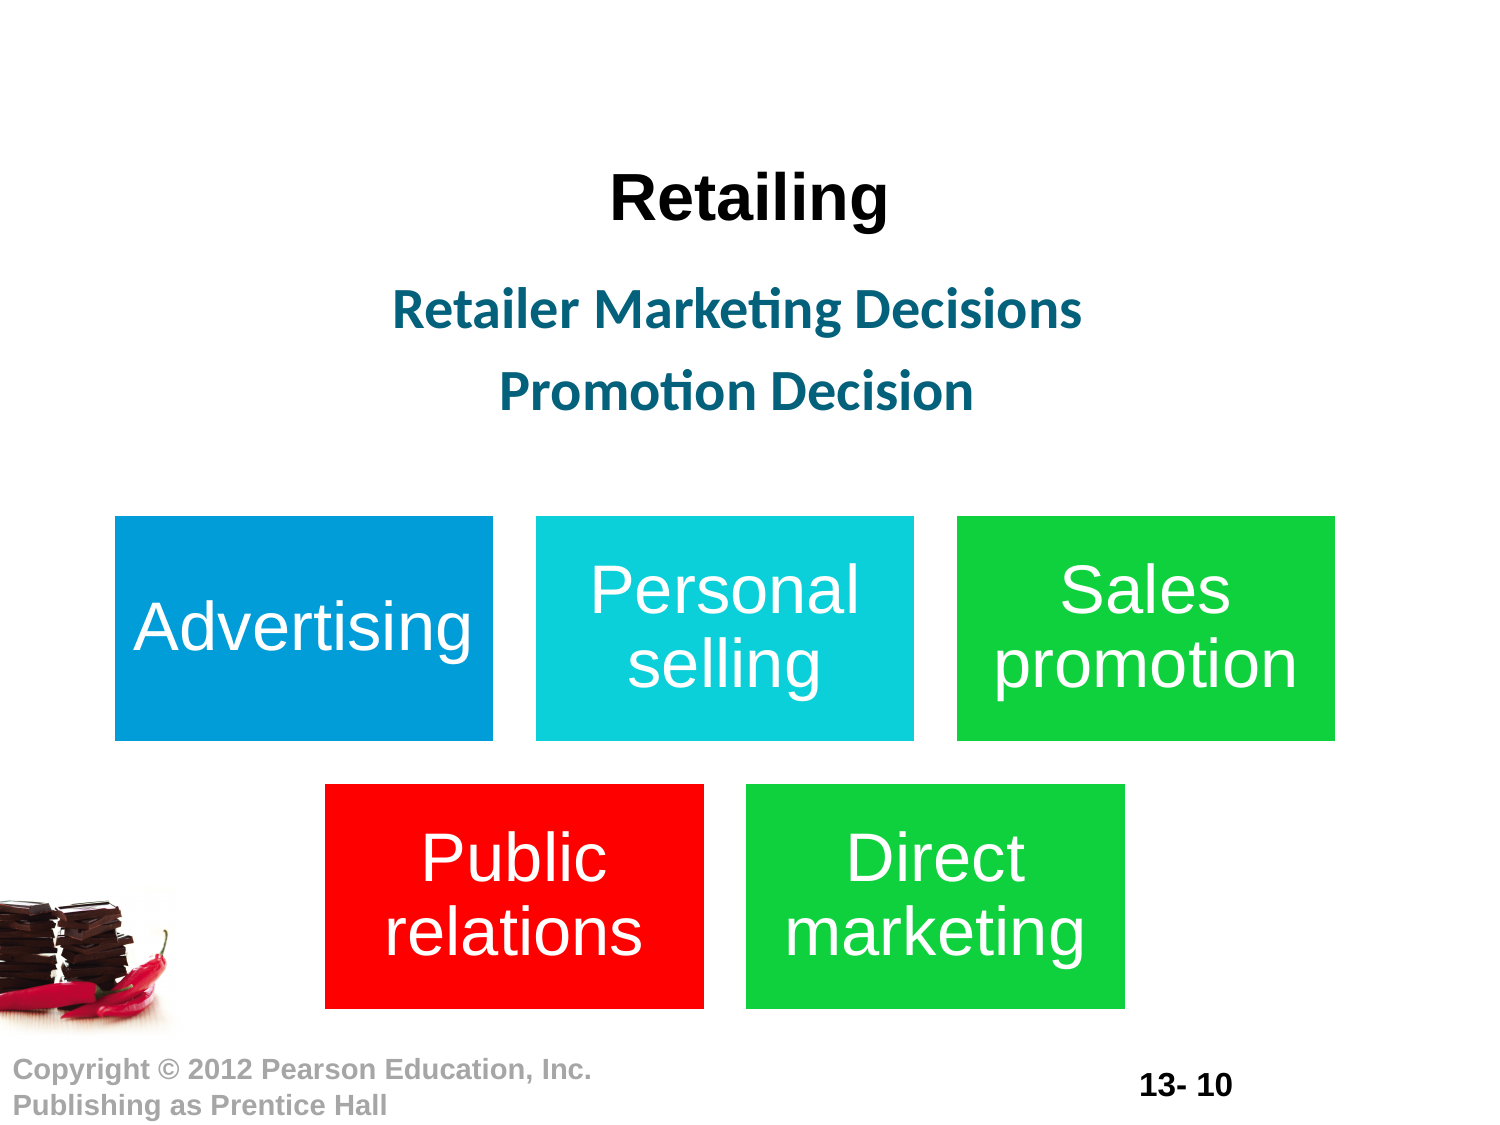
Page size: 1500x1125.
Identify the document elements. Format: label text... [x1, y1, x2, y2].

picture [0, 887, 112, 1039]
title Retailing [112, 99, 1388, 288]
list Retailer Marketing Decisions Promotion Decision [149, 262, 1326, 326]
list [112, 437, 1338, 1088]
